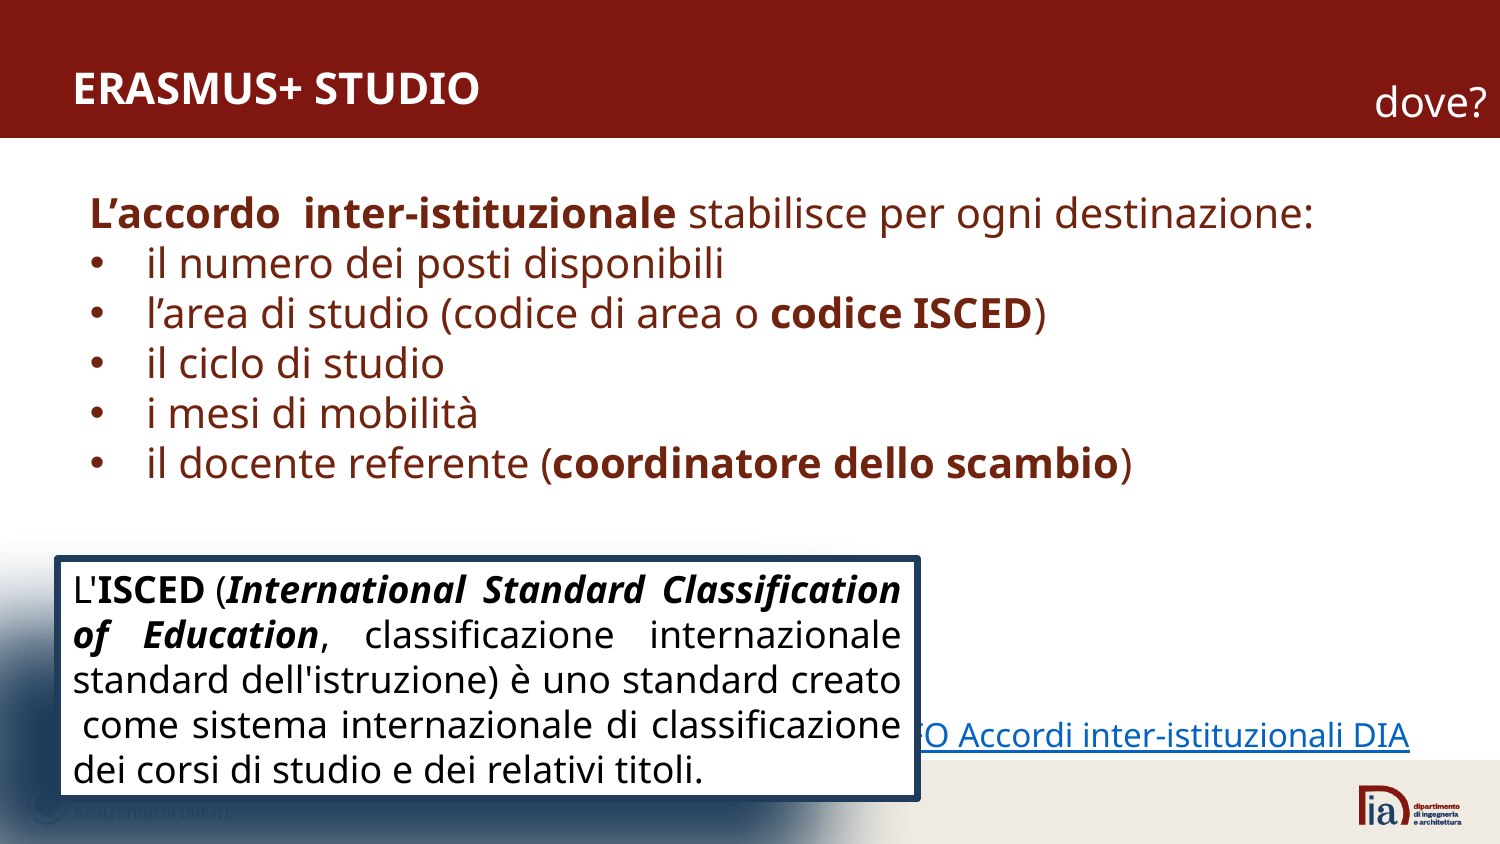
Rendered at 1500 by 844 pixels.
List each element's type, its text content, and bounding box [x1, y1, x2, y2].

text_box L’accordo inter-istituzionale stabilisce per ogni destinazione: il numero dei posti disponibili l’area di studio (codice di area o codice ISCED) il ciclo di studio i mesi di mobilità il docente referente (coordinatore dello scambio) INFO Accordi inter-istituzionali DIA [74, 179, 1425, 767]
text_box L'ISCED (International Standard Classification of Education, classificazione internazionale standard dell'istruzione) è uno standard creato come sistema internazionale di classificazione dei corsi di studio e dei relativi titoli. [57, 558, 918, 799]
picture [0, 0, 1500, 844]
